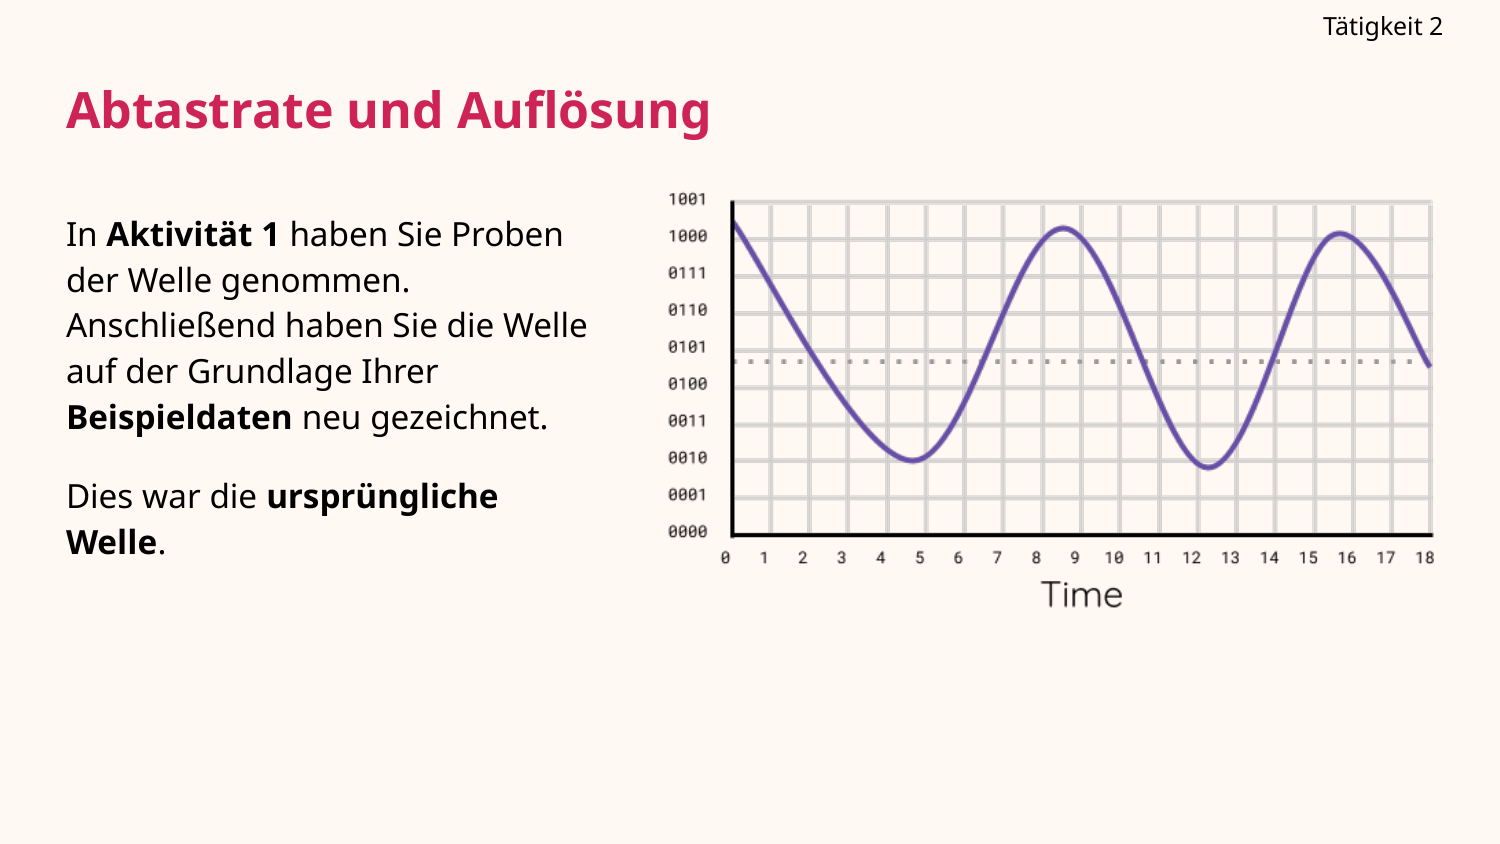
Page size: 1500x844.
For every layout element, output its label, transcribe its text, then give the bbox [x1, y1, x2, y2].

list In Aktivität 1 haben Sie Proben der Welle genommen. Anschließend haben Sie die Welle auf der Grundlage Ihrer Beispieldaten neu gezeichnet. Dies war die ursprüngliche Welle. [51, 191, 612, 793]
subtitle Tätigkeit 2 [1122, 0, 1444, 52]
picture [610, 170, 1449, 613]
title Abtastrate und Auflösung [51, 51, 1449, 166]
